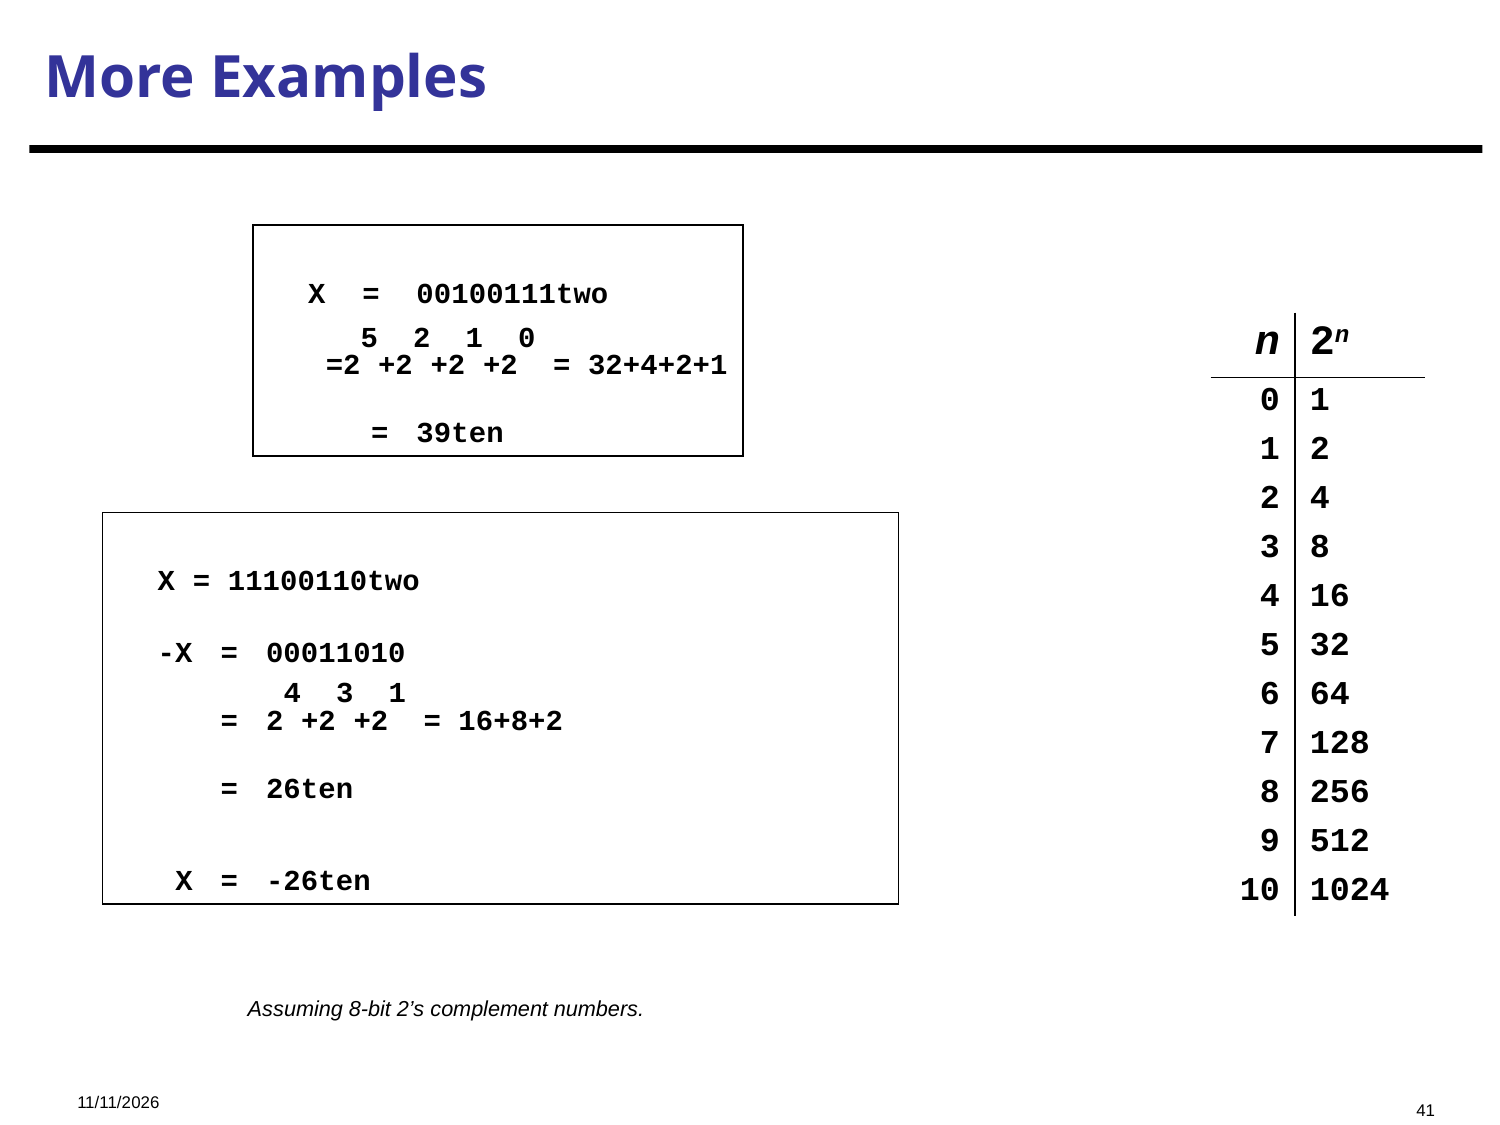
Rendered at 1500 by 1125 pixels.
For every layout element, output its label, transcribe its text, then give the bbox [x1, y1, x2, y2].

text_box Assuming 8-bit 2’s complement numbers. [233, 962, 660, 1029]
table_cell 128 [1296, 720, 1425, 769]
table_cell 8 [1296, 524, 1425, 573]
table_cell 1 [1211, 426, 1294, 475]
table_cell 7 [1211, 720, 1294, 769]
table_cell 64 [1296, 671, 1425, 720]
table_cell 6 [1211, 671, 1294, 720]
table_cell 16 [1296, 573, 1425, 622]
table_cell 32 [1296, 622, 1425, 671]
table_cell 3 [1211, 524, 1294, 573]
text_box X = 00100111two = 25+22+21+20 = 32+4+2+1 = 39ten [252, 224, 744, 456]
table_cell 8 [1211, 769, 1294, 818]
text_box X = 11100110two -X = 00011010 = 24+23+21 = 16+8+2 = 26ten X = -26ten [102, 512, 899, 904]
table_cell 2 [1296, 426, 1425, 475]
table_cell 0 [1211, 378, 1294, 426]
table_cell 4 [1211, 573, 1294, 622]
table_header n [1211, 313, 1294, 377]
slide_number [62, 1072, 438, 1113]
table_cell 5 [1211, 622, 1294, 671]
table_cell 2 [1211, 475, 1294, 524]
table_cell 10 [1211, 867, 1294, 916]
table_cell 9 [1211, 818, 1294, 867]
table_cell 512 [1296, 818, 1425, 867]
table_cell 1024 [1296, 867, 1425, 916]
table_cell 256 [1296, 769, 1425, 818]
table_header 2n [1296, 313, 1425, 377]
title More Examples [29, 11, 1480, 138]
table_cell 1 [1296, 378, 1425, 426]
slide_number 41 [999, 1072, 1450, 1113]
table_cell 4 [1296, 475, 1425, 524]
